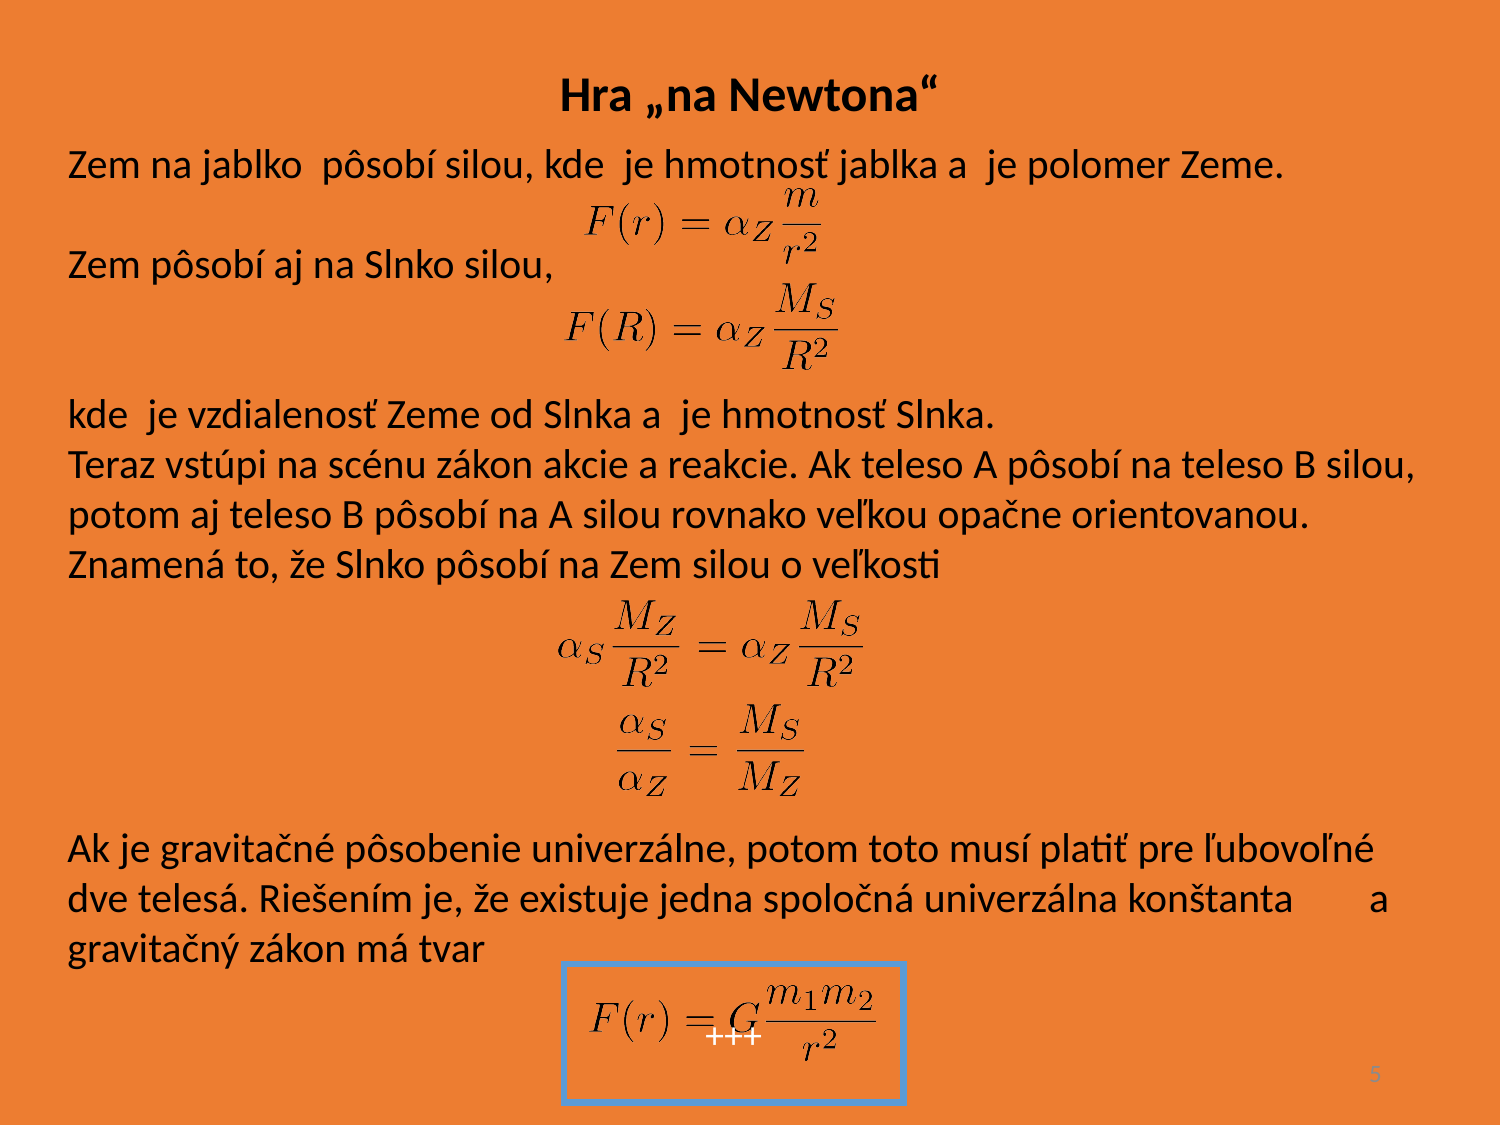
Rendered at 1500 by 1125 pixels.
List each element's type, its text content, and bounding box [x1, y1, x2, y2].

slide_number 5 [1059, 1042, 1397, 1103]
picture [617, 704, 804, 796]
text_box +++ [563, 963, 905, 1104]
picture [589, 985, 876, 1061]
text_box Hra „na Newtona“ [301, 54, 1199, 130]
picture [564, 283, 838, 370]
picture [584, 188, 821, 264]
picture [558, 600, 863, 687]
